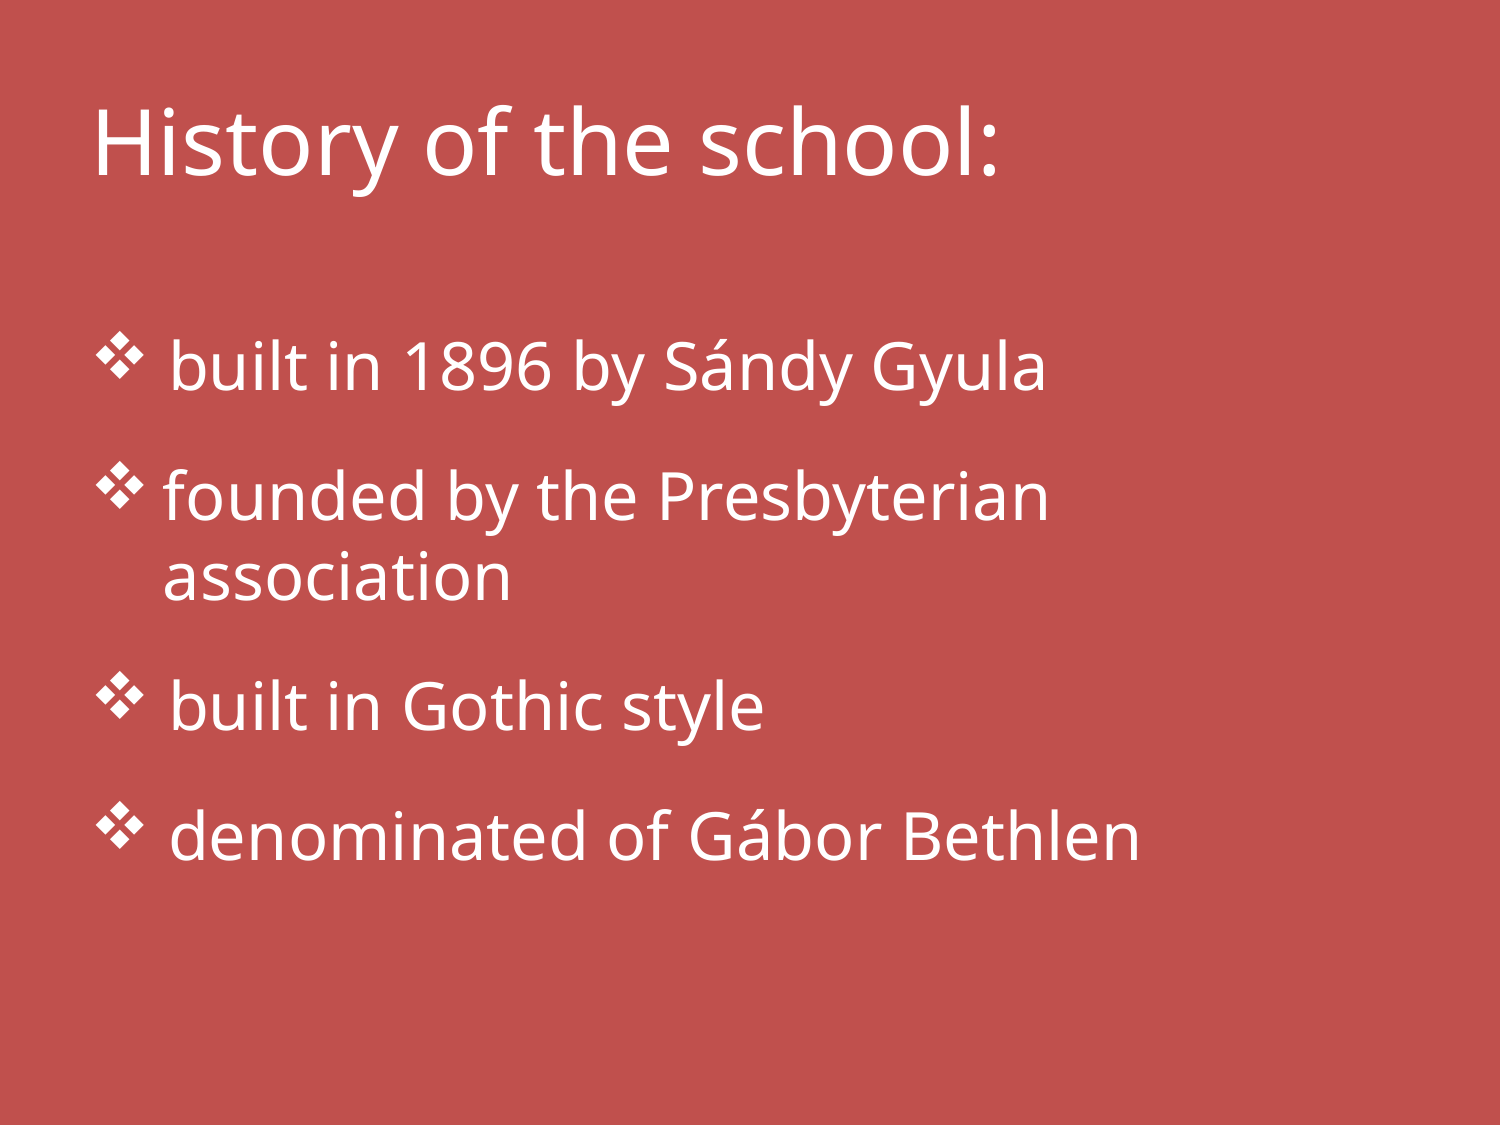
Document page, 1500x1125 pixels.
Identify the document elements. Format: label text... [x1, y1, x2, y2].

list built in 1896 by Sándy Gyula founded by the Presbyterian association built in Gothic style denominated of Gábor Bethlen [75, 316, 1425, 1059]
title History of the school: [75, 45, 1425, 233]
